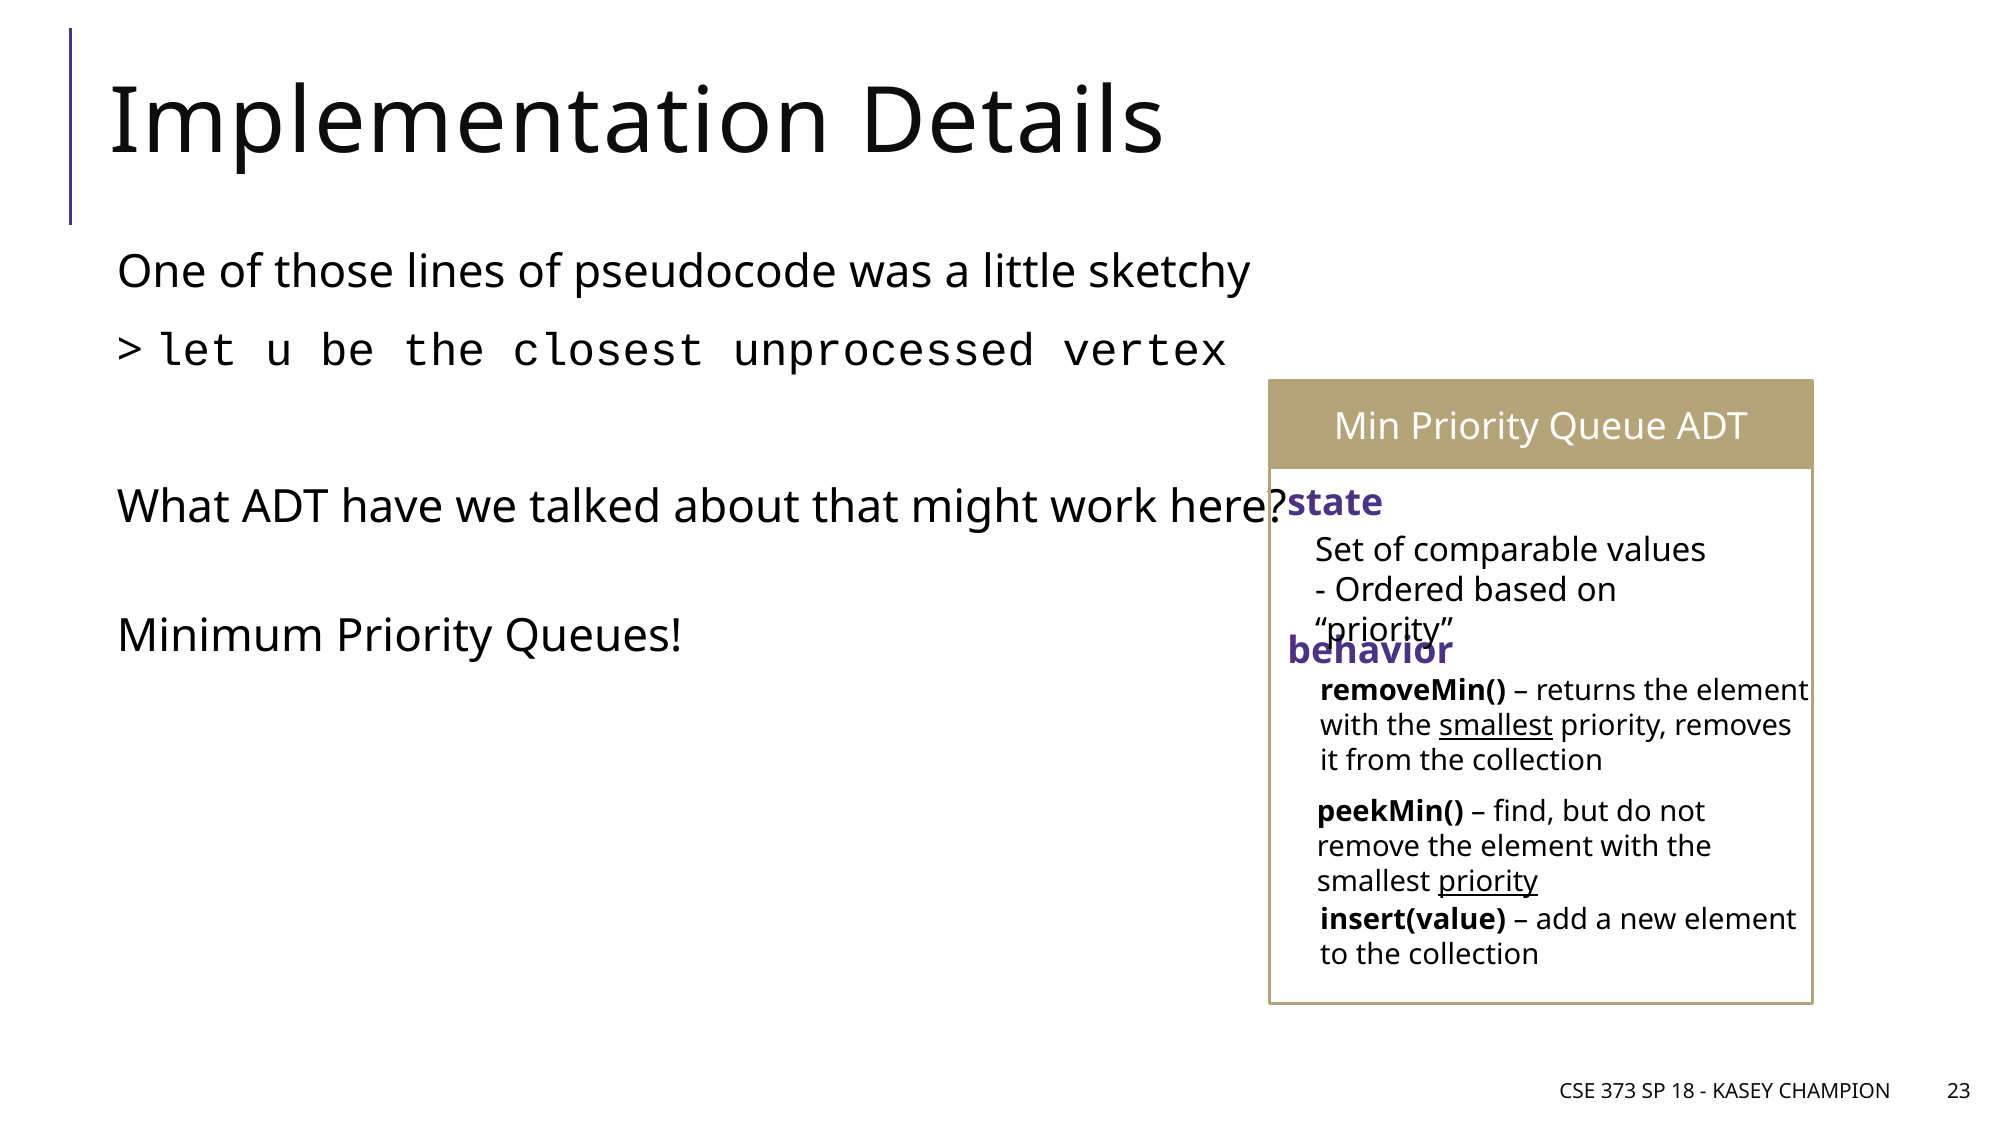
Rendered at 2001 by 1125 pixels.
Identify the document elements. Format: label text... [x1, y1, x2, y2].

slide_number 23 [1916, 1069, 1986, 1115]
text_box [1268, 380, 1831, 1004]
footer CSE 373 SP 18 - Kasey Champion [937, 1069, 1906, 1115]
title Implementation Details [94, 43, 1930, 210]
list One of those lines of pseudocode was a little sketchy > let u be the closest unprocessed vertex What ADT have we talked about that might work here? Minimum Priority Queues! [94, 240, 1930, 1035]
